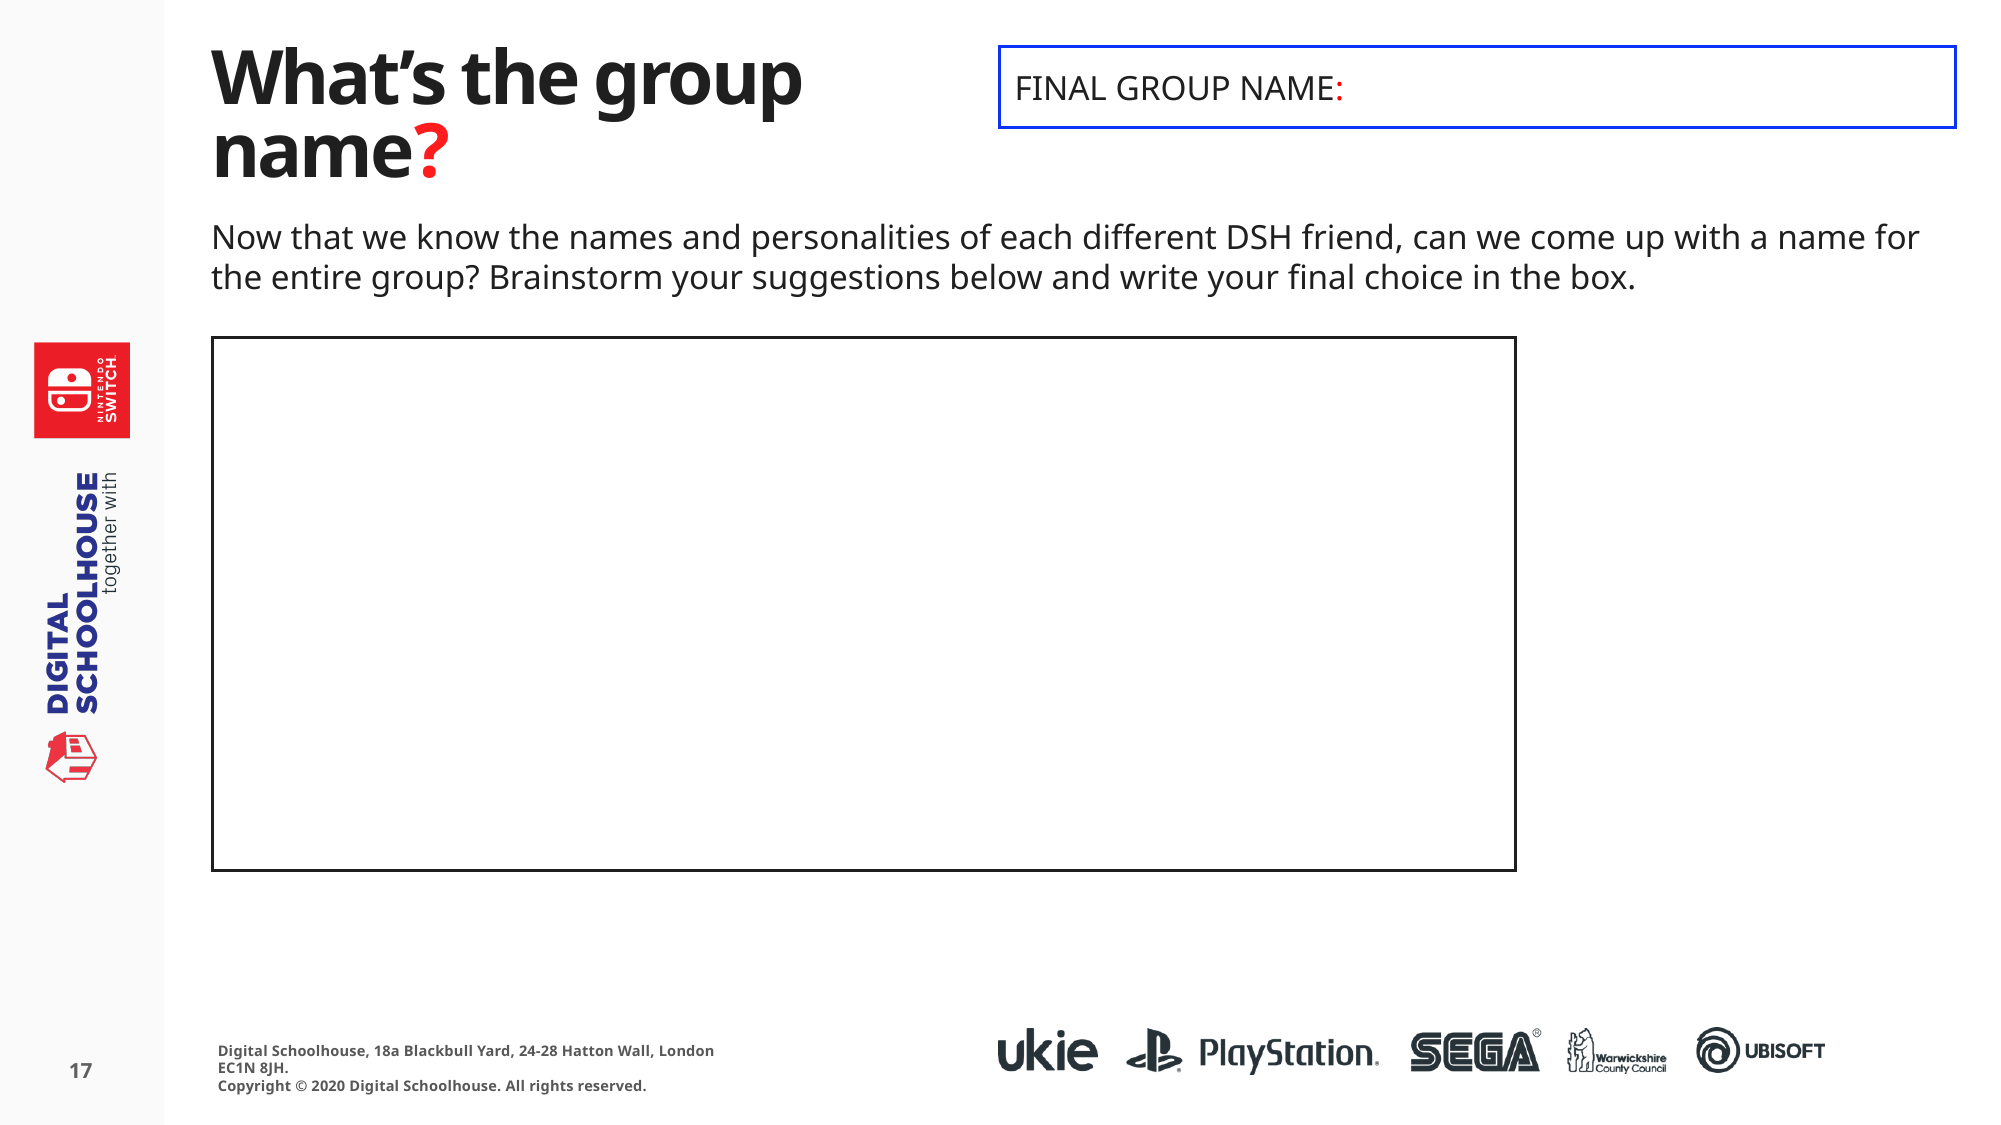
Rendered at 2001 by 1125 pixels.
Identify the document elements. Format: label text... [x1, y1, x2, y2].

picture [998, 1027, 1825, 1075]
picture [35, 343, 130, 782]
text_box [212, 336, 1517, 872]
text_box Now that we know the names and personalities of each different DSH friend, can we come up with a name for the entire group? Brainstorm your suggestions below and write your final choice in the box. [196, 208, 1956, 343]
text_box What’s the group name? [196, 40, 1415, 173]
text_box FINAL GROUP NAME: [1415, 45, 1957, 129]
slide_number 17 [38, 1052, 123, 1091]
